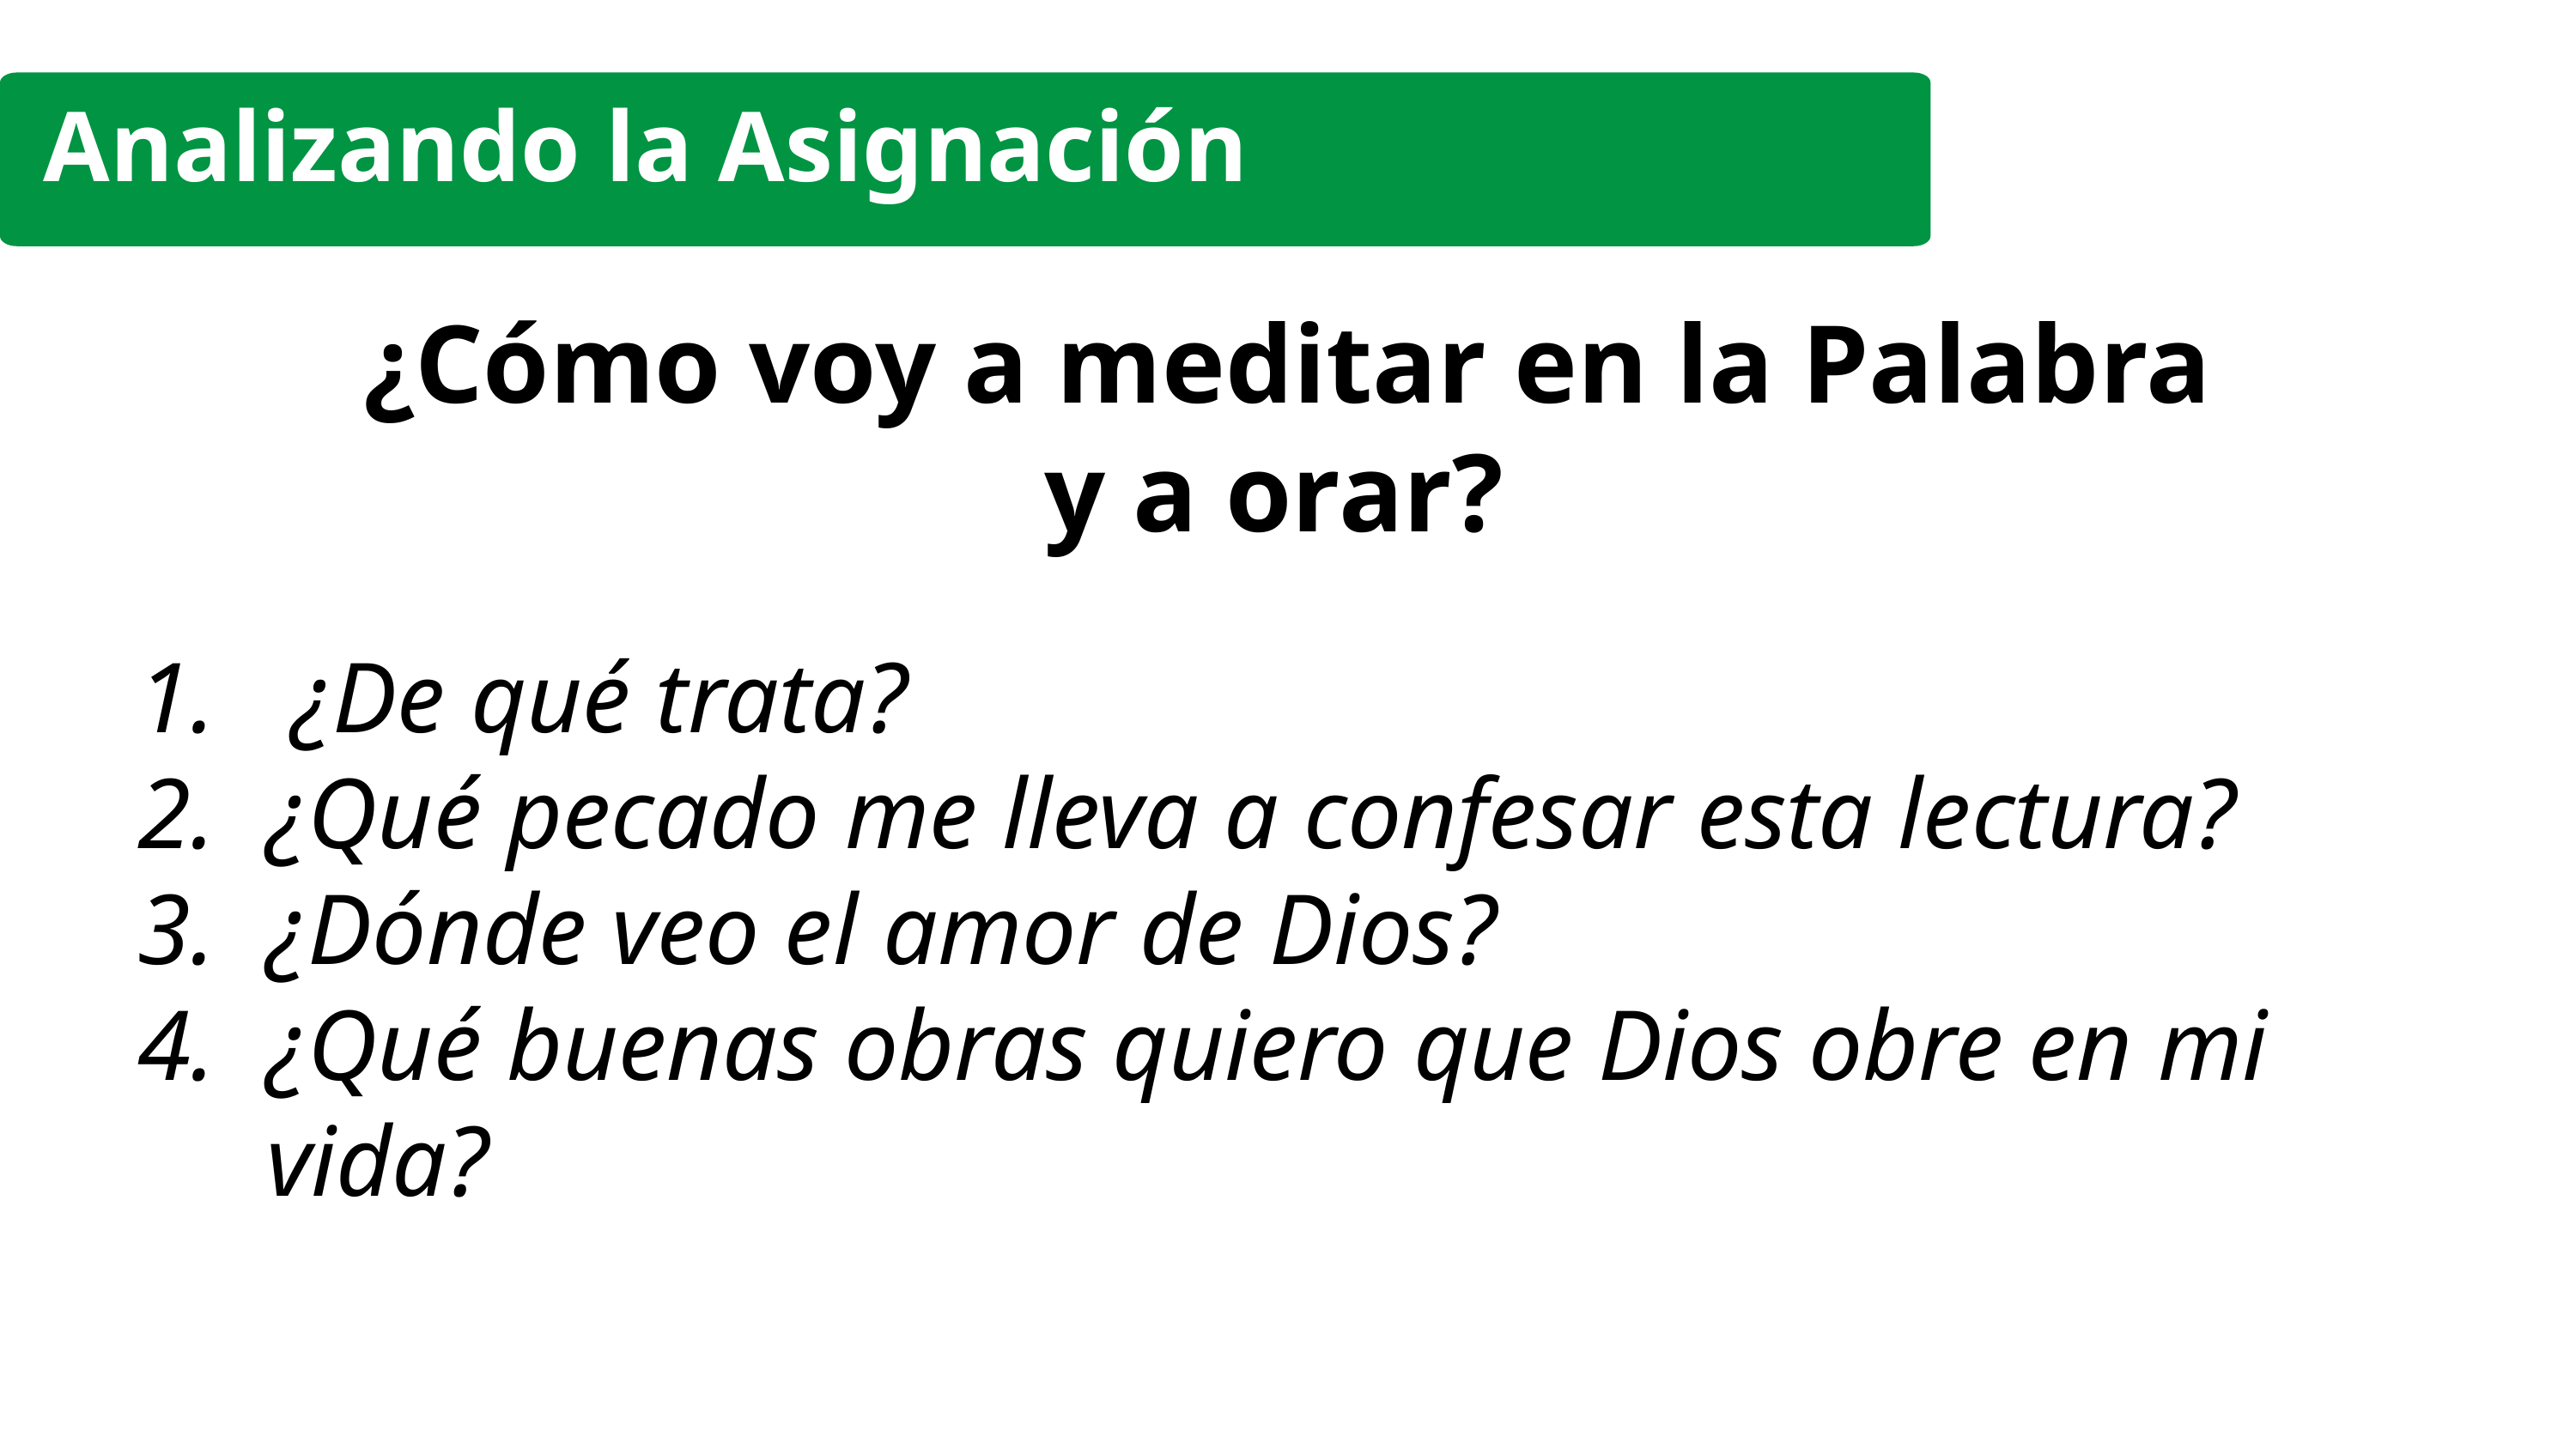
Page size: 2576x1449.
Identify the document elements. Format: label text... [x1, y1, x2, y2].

text_box ¿Cómo voy a meditar en la Palabra y a orar? [345, 288, 2231, 560]
text_box ¿De qué trata? ¿Qué pecado me lleva a confesar esta lectura? ¿Dónde veo el amor de Dios? ¿Qué buenas obras quiero que Dios obre en mi vida? [125, 630, 2369, 1222]
text_box Analizando la Asignación [43, 97, 1974, 203]
text_box [0, 72, 1931, 246]
